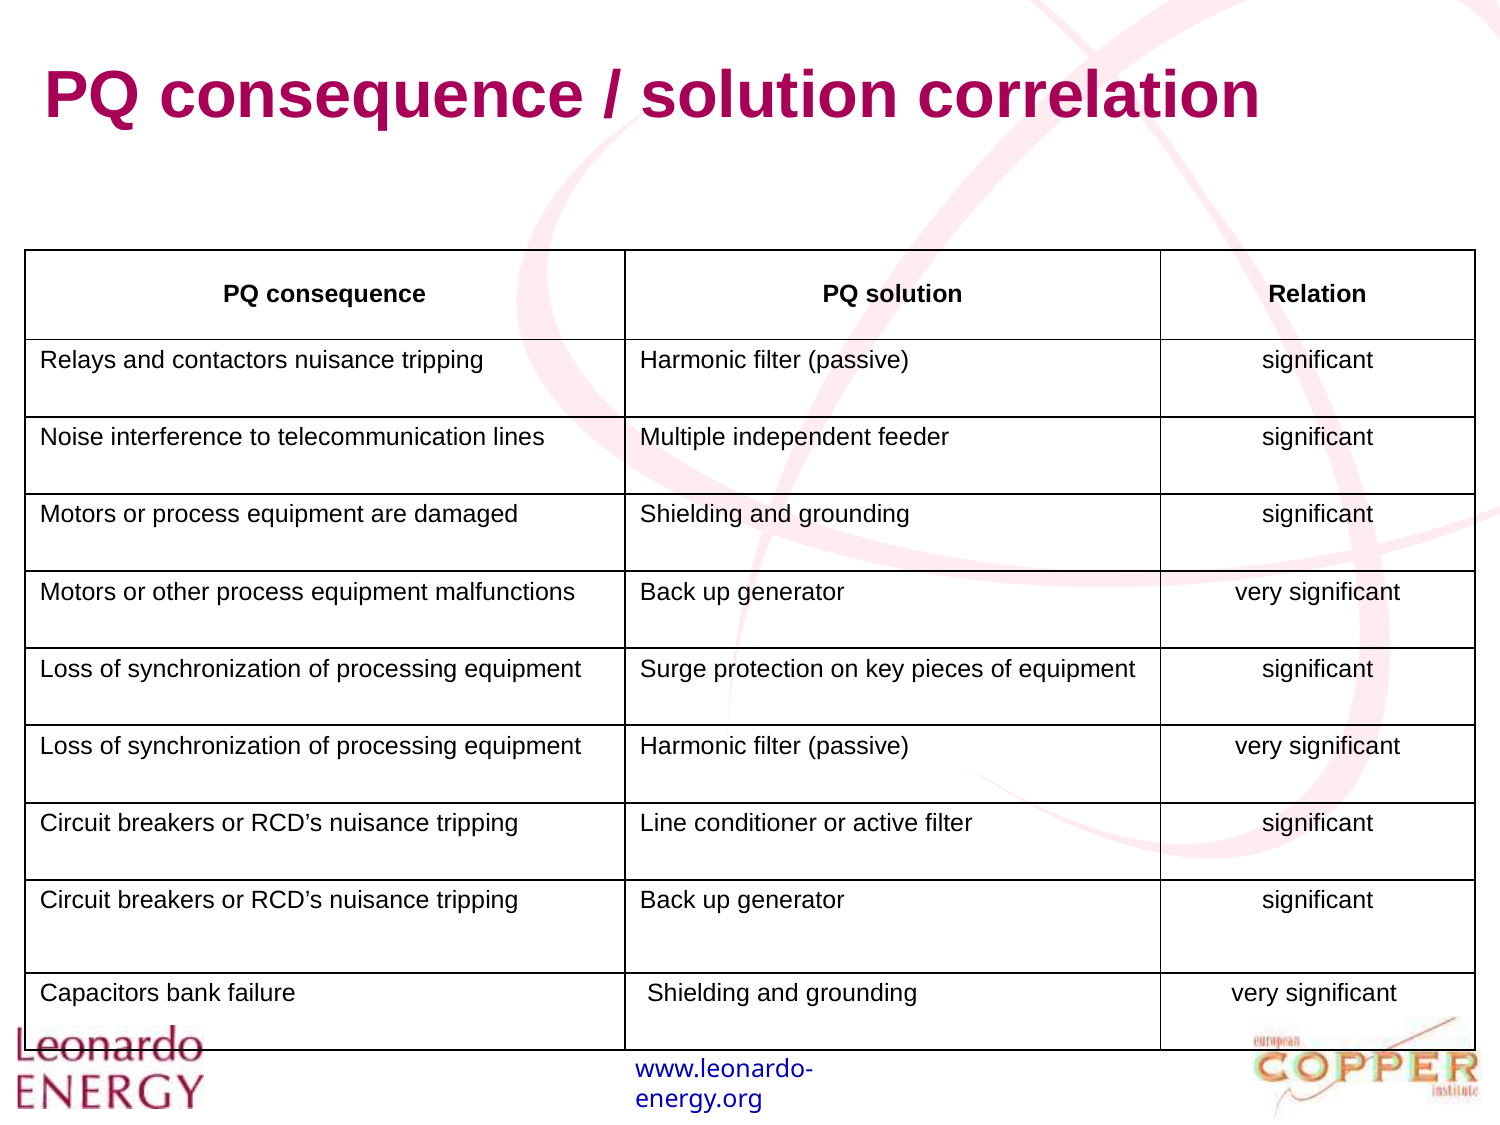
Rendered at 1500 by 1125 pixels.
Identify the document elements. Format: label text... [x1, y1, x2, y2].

table_cell Loss of synchronization of processing equipment [26, 649, 624, 724]
table_cell Back up generator [626, 881, 1160, 972]
table_cell very significant [1161, 974, 1474, 1049]
table_header Relation [1161, 251, 1474, 339]
table_cell Harmonic filter (passive) [626, 726, 1160, 802]
table_cell significant [1161, 649, 1474, 724]
table_cell Motors or other process equipment malfunctions [26, 572, 624, 647]
table_cell Noise interference to telecommunication lines [26, 418, 624, 493]
table_cell significant [1161, 495, 1474, 570]
table_cell Loss of synchronization of processing equipment [26, 726, 624, 802]
table_cell significant [1161, 418, 1474, 493]
table_cell Capacitors bank failure [26, 974, 624, 1049]
picture [17, 1025, 204, 1109]
table_cell Motors or process equipment are damaged [26, 495, 624, 570]
table_cell Harmonic filter (passive) [626, 340, 1160, 416]
table_cell Shielding and grounding [626, 974, 1160, 1049]
title PQ consequence / solution correlation [29, 44, 1460, 138]
table_cell significant [1161, 340, 1474, 416]
table_cell Multiple independent feeder [626, 418, 1160, 493]
table_cell significant [1161, 804, 1474, 879]
table_cell significant [1161, 881, 1474, 972]
table_cell Circuit breakers or RCD’s nuisance tripping [26, 881, 624, 972]
table_cell Back up generator [626, 572, 1160, 647]
table_header PQ solution [626, 251, 1160, 339]
table_cell very significant [1161, 572, 1474, 647]
table_cell Surge protection on key pieces of equipment [626, 649, 1160, 724]
table_cell Circuit breakers or RCD’s nuisance tripping [26, 804, 624, 879]
picture [1252, 1016, 1483, 1118]
table_header PQ consequence [26, 251, 624, 339]
table_cell Line conditioner or active filter [626, 804, 1160, 879]
table_cell Relays and contactors nuisance tripping [26, 340, 624, 416]
table_cell very significant [1161, 726, 1474, 802]
table_cell Shielding and grounding [626, 495, 1160, 570]
